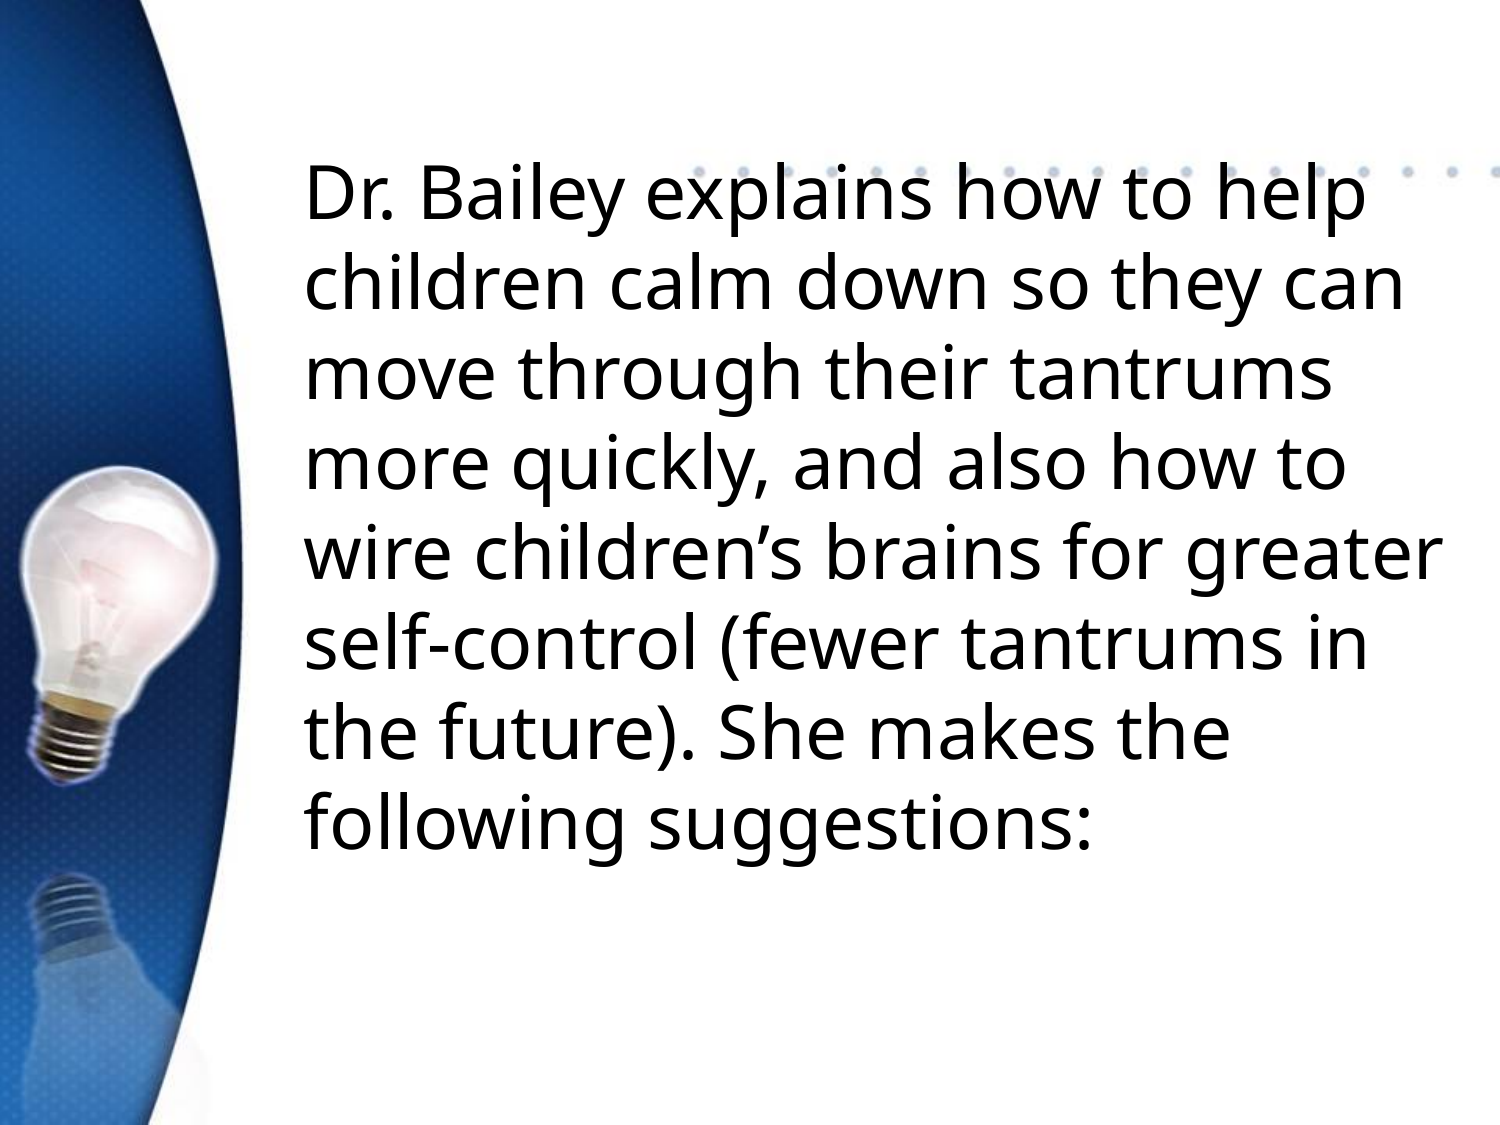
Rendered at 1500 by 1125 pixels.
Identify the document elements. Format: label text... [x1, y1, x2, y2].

text_box Dr. Bailey explains how to help children calm down so they can move through their tantrums more quickly, and also how to wire children’s brains for greater self-control (fewer tantrums in the future). She makes the following suggestions: [289, 137, 1471, 872]
picture [0, 0, 1500, 1125]
